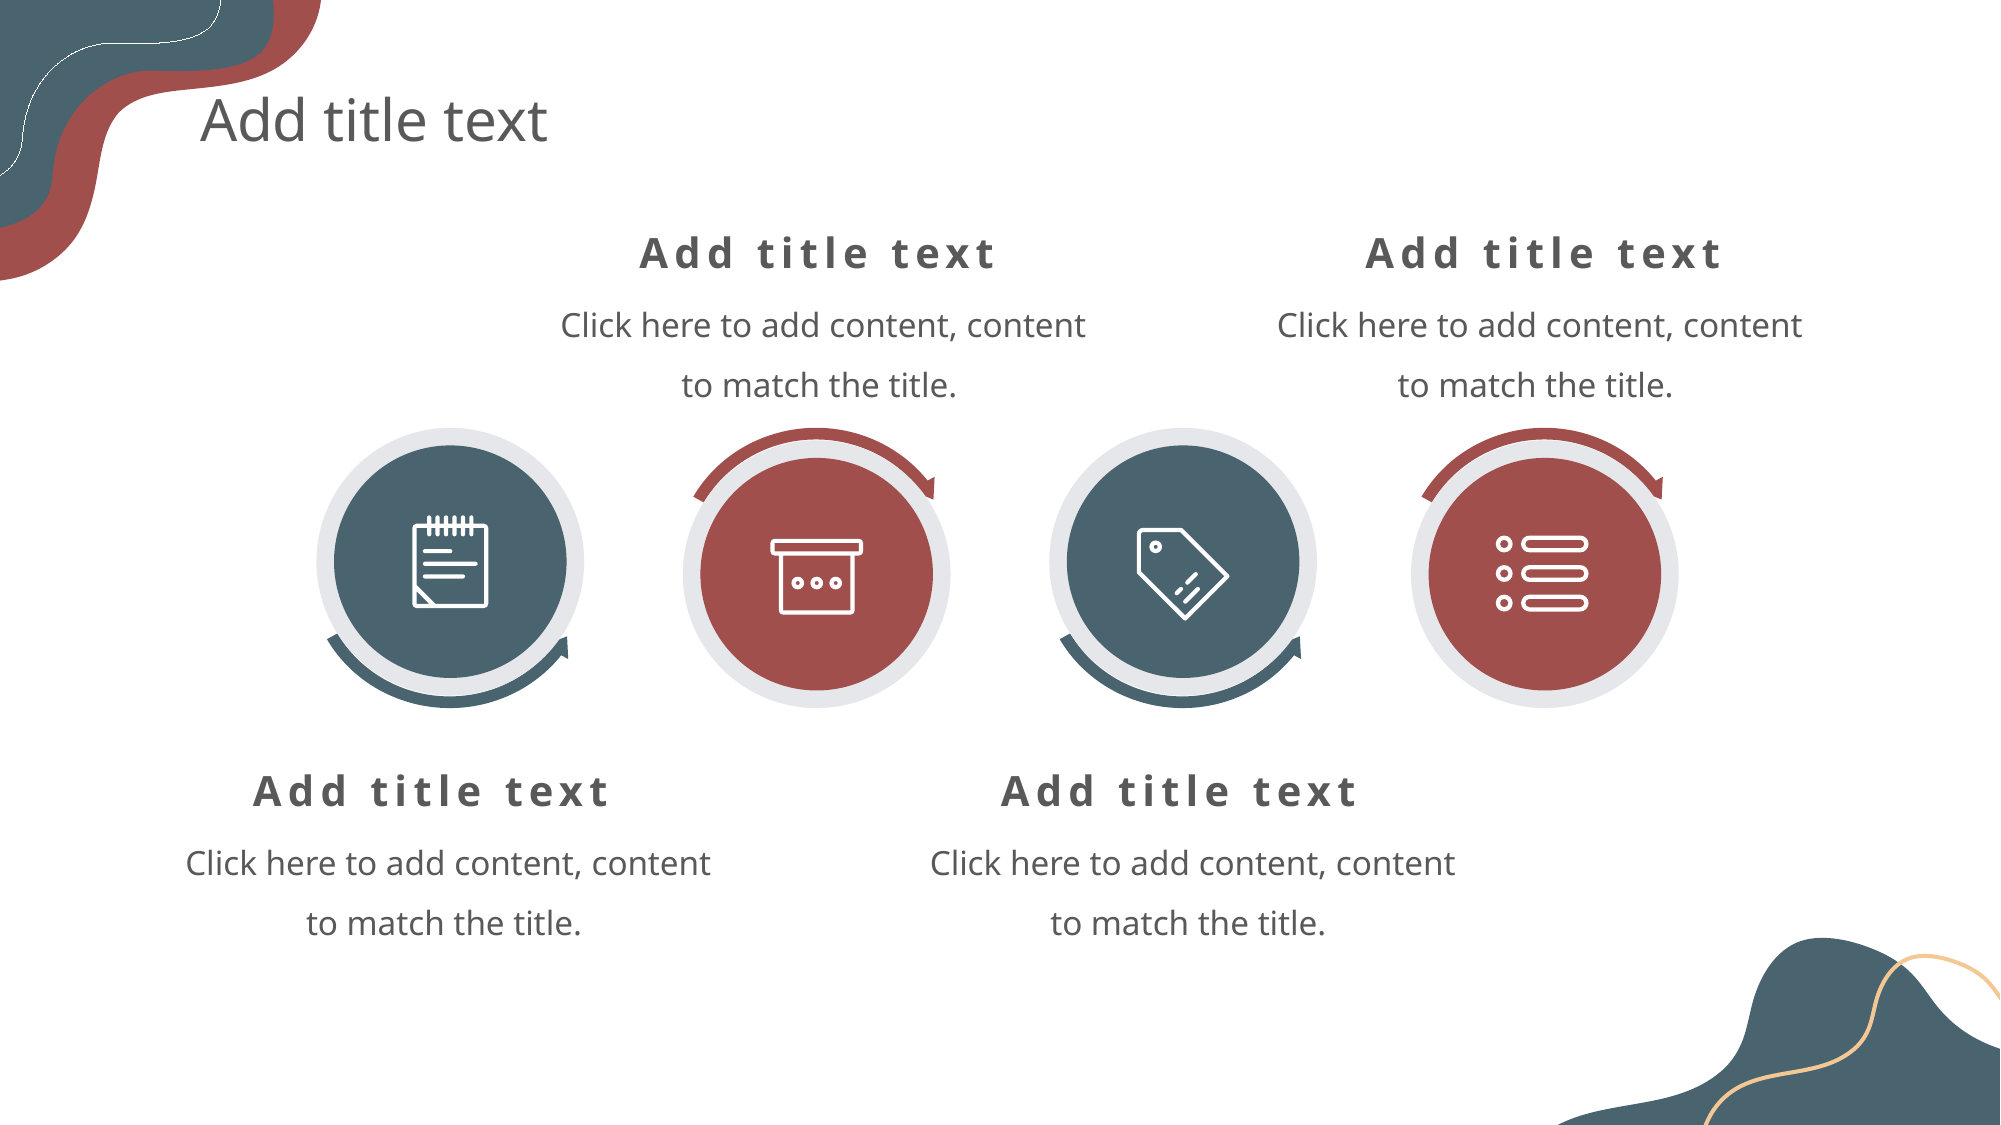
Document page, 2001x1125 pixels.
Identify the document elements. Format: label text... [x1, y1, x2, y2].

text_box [1049, 427, 1317, 696]
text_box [909, 732, 1477, 944]
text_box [682, 440, 951, 709]
text_box [1124, 696, 1241, 709]
text_box [391, 696, 508, 709]
text_box [0, 0, 221, 176]
text_box [0, 0, 274, 228]
text_box [0, 0, 321, 281]
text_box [163, 732, 734, 944]
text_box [1524, 976, 2000, 1125]
text_box [1485, 427, 1603, 440]
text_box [533, 195, 1115, 407]
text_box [1410, 440, 1679, 709]
text_box Add title text [185, 75, 564, 161]
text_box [1255, 195, 1826, 407]
text_box [757, 427, 875, 440]
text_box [316, 427, 585, 696]
